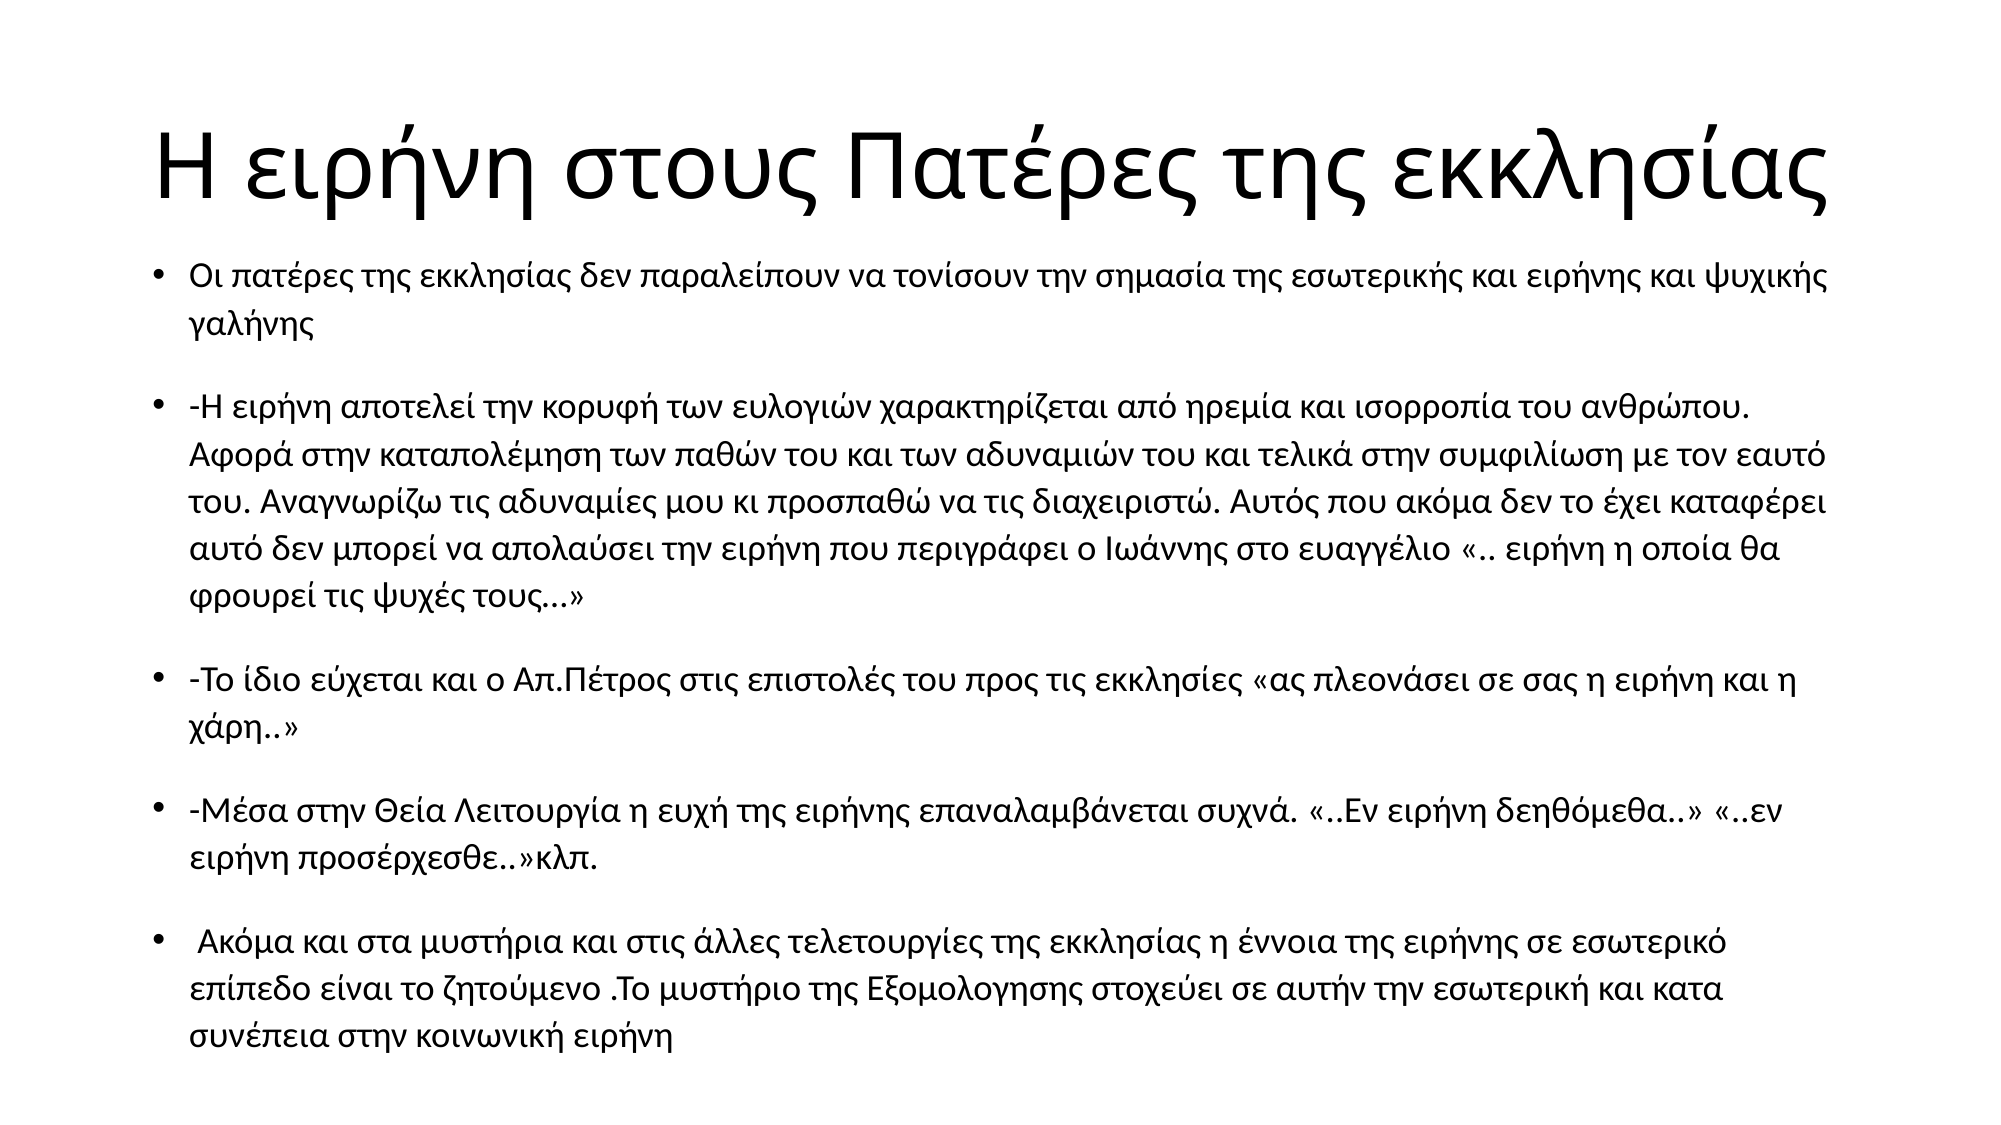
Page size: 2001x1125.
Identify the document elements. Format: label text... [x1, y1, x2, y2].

title Η ειρήνη στους Πατέρες της εκκλησίας [137, 59, 1863, 240]
list Οι πατέρες της εκκλησίας δεν παραλείπουν να τονίσουν την σημασία της εσωτερικής και ειρήνης και ψυχικής γαλήνης -Η ειρήνη αποτελεί την κορυφή των ευλογιών χαρακτηρίζεται από ηρεμία και ισορροπία του ανθρώπου. Αφορά στην καταπολέμηση των παθών του και των αδυναμιών του και τελικά στην συμφιλίωση με τον εαυτό του. Αναγνωρίζω τις αδυναμίες μου κι προσπαθώ να τις διαχειριστώ. Αυτός που ακόμα δεν το έχει καταφέρει αυτό δεν μπορεί να απολαύσει την ειρήνη που περιγράφει ο Ιωάννης στο ευαγγέλιο «.. ειρήνη η οποία θα φρουρεί τις ψυχές τους…» -Το ίδιο εύχεται και ο Απ.Πέτρος στις επιστολές του προς τις εκκλησίες «ας πλεονάσει σε σας η ειρήνη και η χάρη..» -Μέσα στην Θεία Λειτουργία η ευχή της ειρήνης επαναλαμβάνεται συχνά. «..Εν ειρήνη δεηθόμεθα..» «..εν ειρήνη προσέρχεσθε..»κλπ. Ακόμα και στα μυστήρια και στις άλλες τελετουργίες της εκκλησίας η έννοια της ειρήνης σε εσωτερικό επίπεδο είναι το ζητούμενο .Το μυστήριο της Εξομολογησης στοχεύει σε αυτήν την εσωτερική και κατα συνέπεια στην κοινωνική ειρήνη [137, 240, 1863, 1066]
